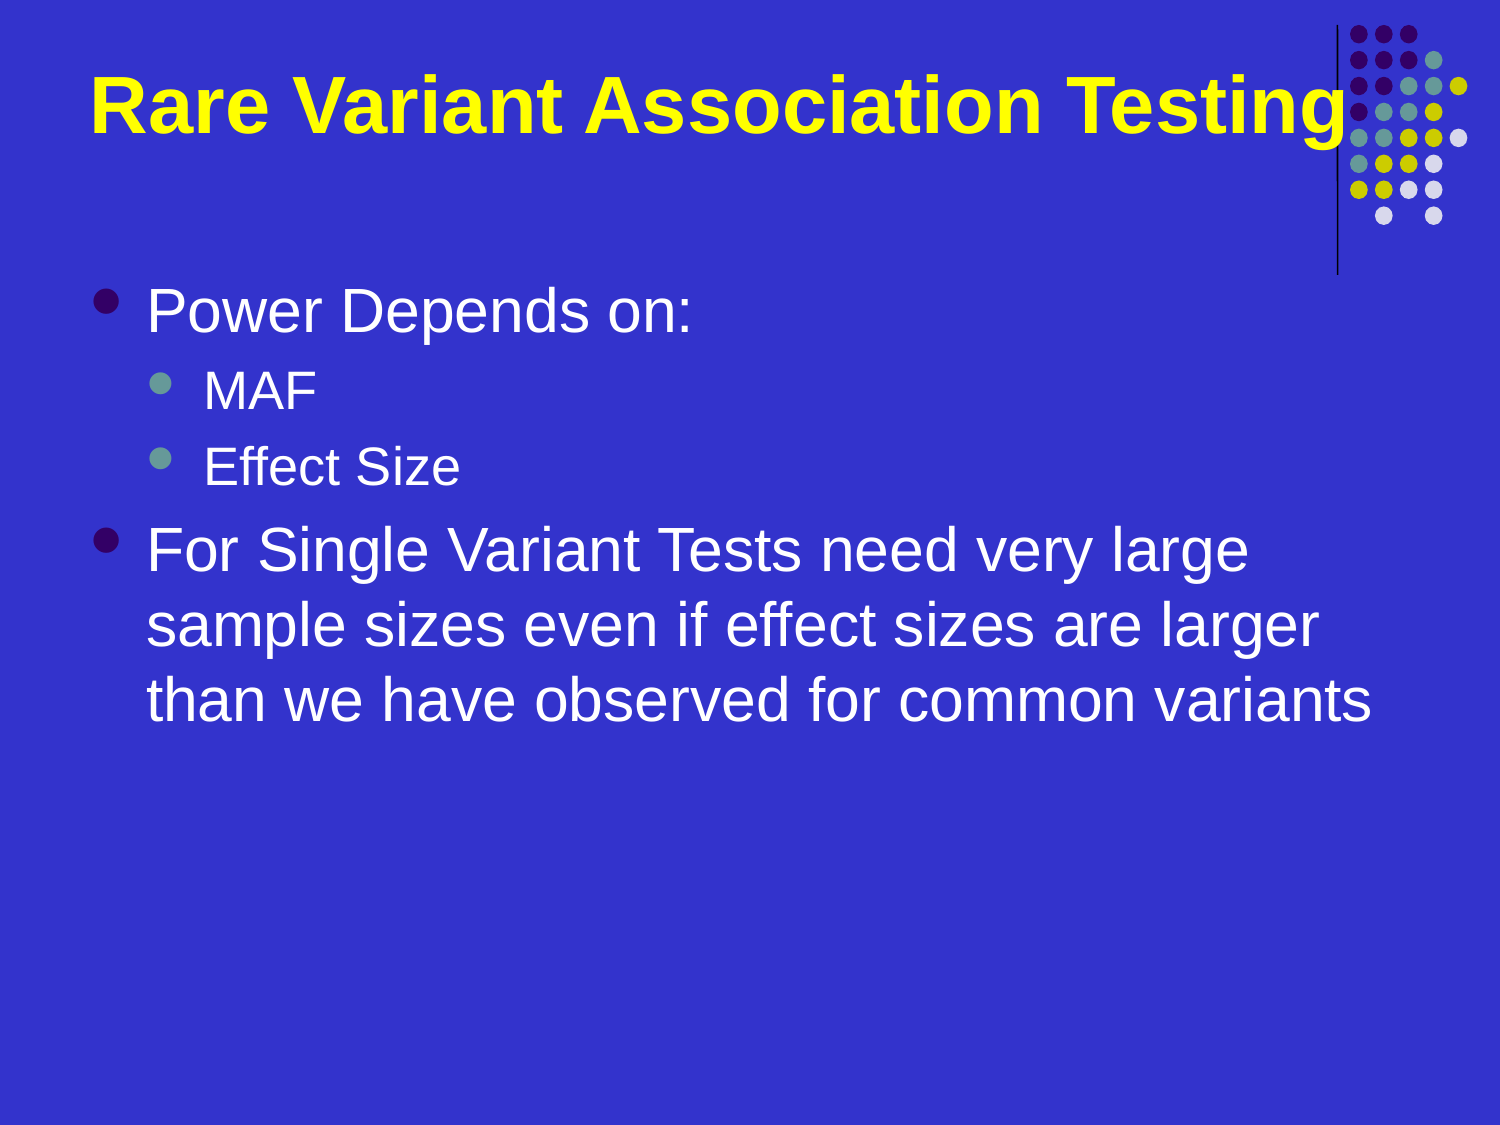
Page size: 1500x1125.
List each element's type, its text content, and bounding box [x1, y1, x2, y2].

title Rare Variant Association Testing [75, 45, 1425, 233]
list Power Depends on: MAF Effect Size For Single Variant Tests need very large sample sizes even if effect sizes are larger than we have observed for common variants [75, 262, 1425, 1005]
